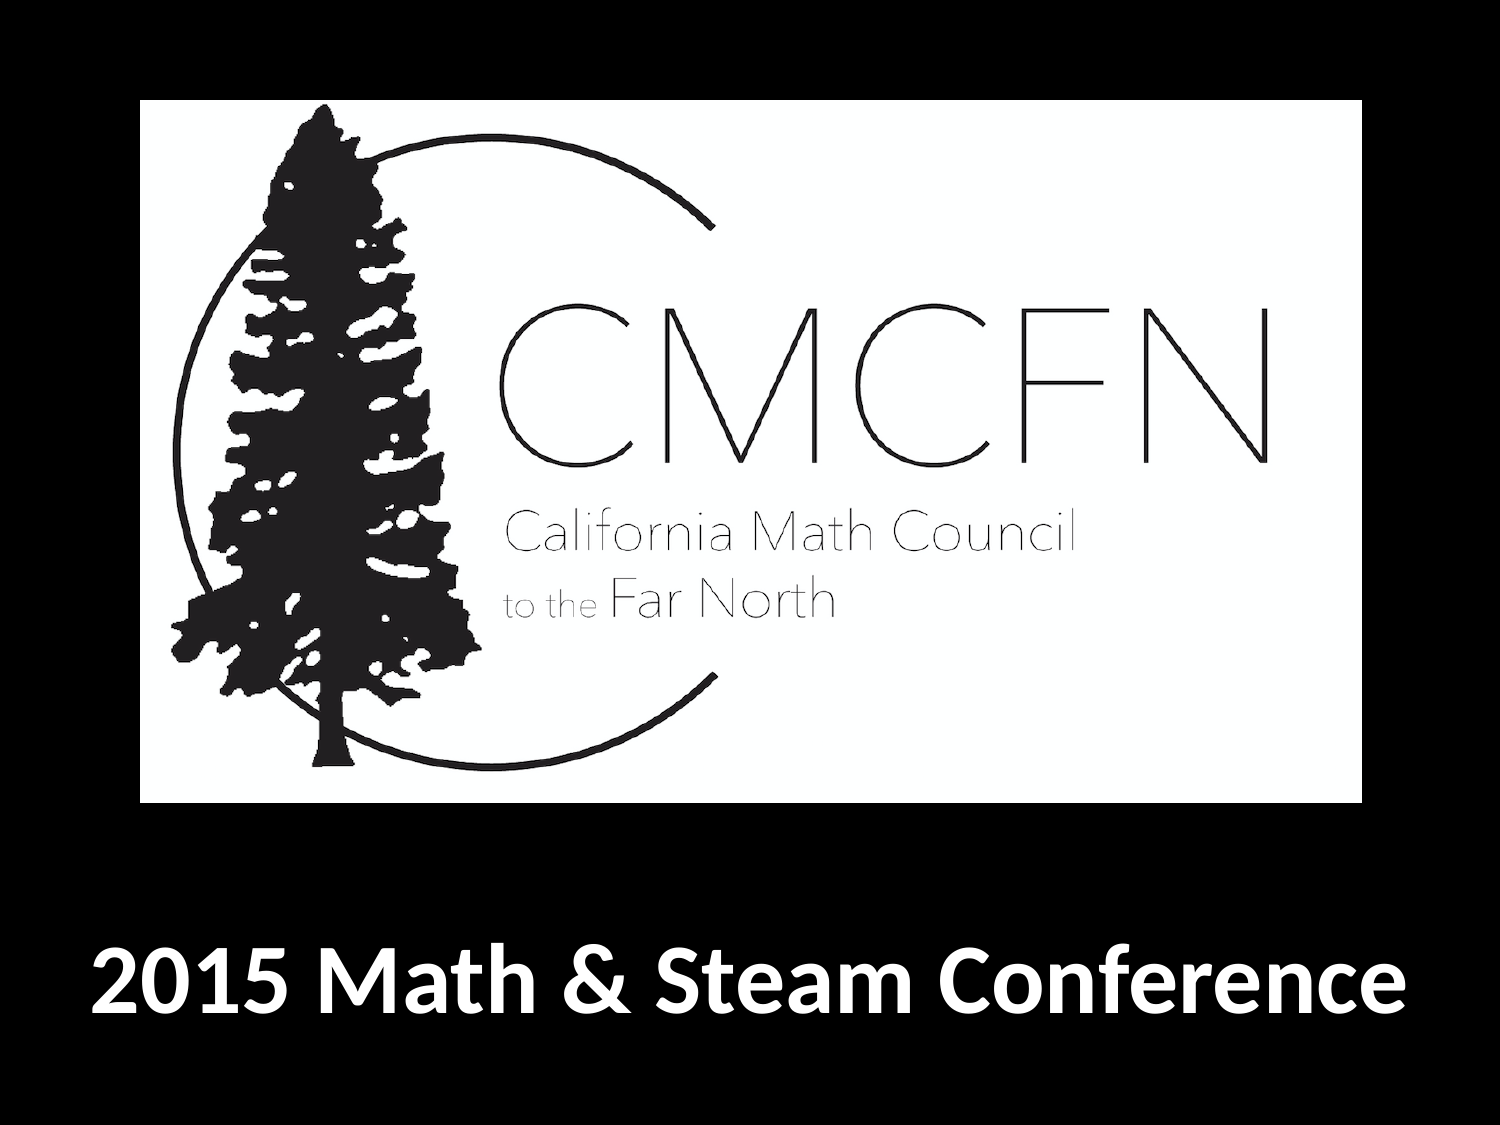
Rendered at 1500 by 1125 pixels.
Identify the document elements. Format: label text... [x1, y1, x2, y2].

picture [140, 100, 1362, 804]
text_box 2015 Math & Steam Conference [53, 906, 1447, 1042]
